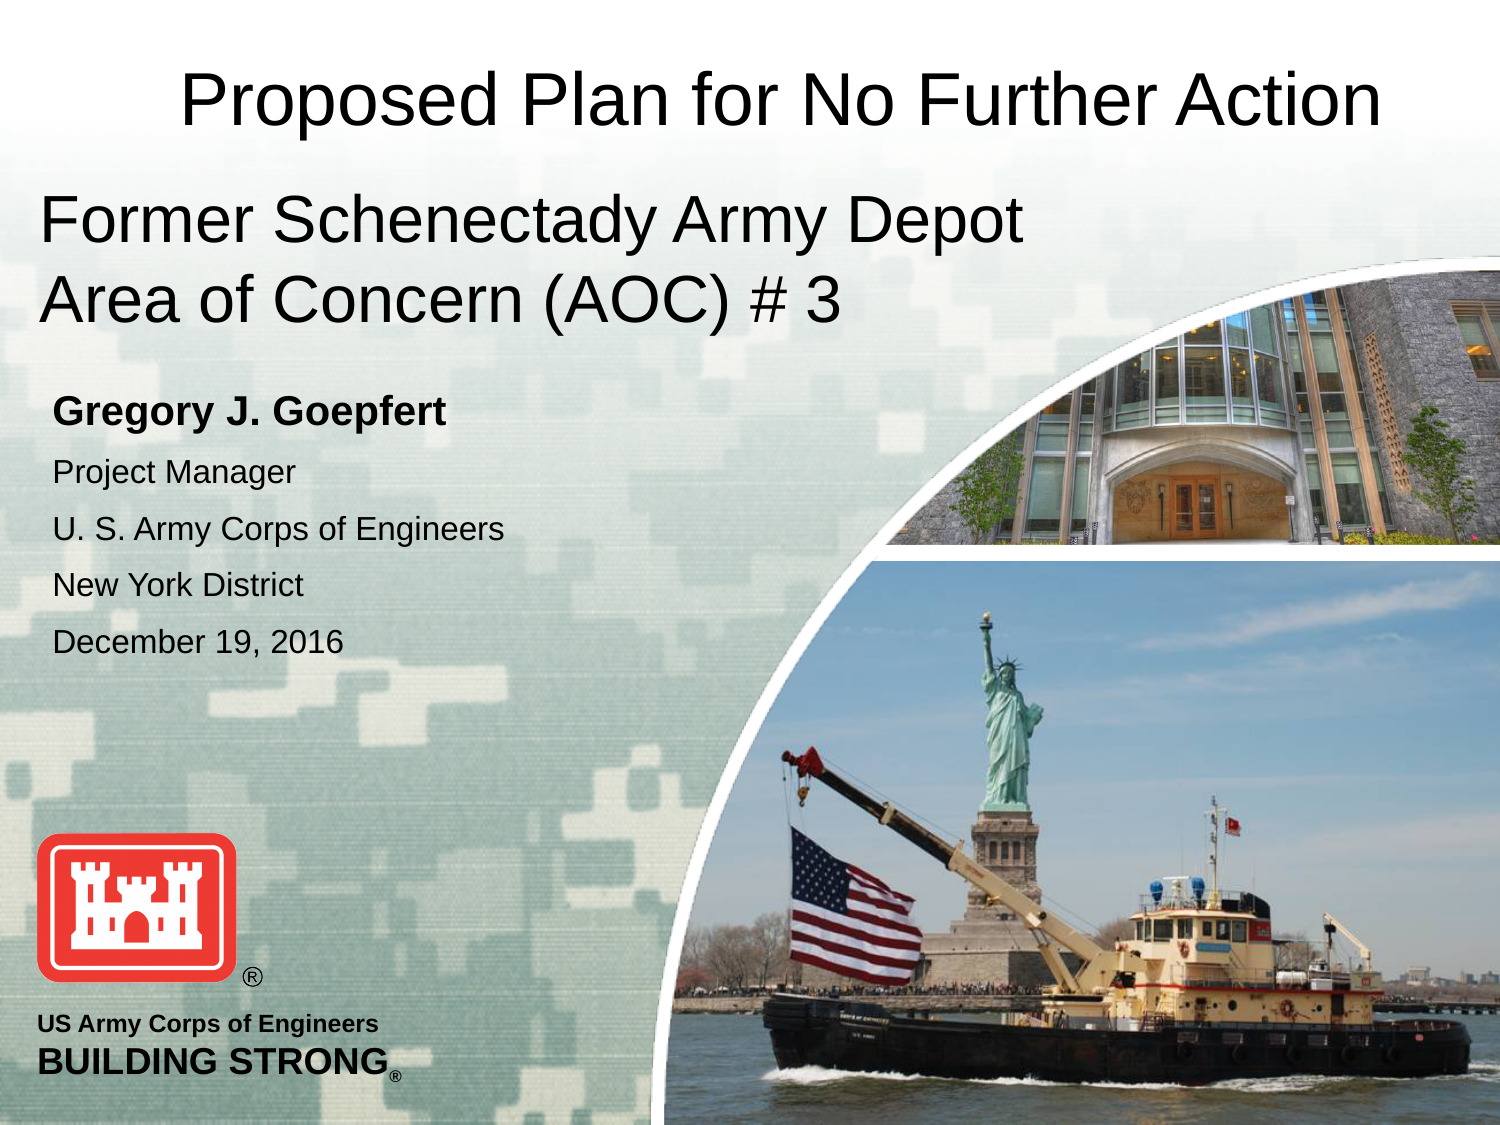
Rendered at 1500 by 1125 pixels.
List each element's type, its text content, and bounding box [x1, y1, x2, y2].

picture [0, 0, 1500, 1125]
text_box Proposed Plan for No Further Action Former Schenectady Army Depot Area of Concern (AOC) # 3 [24, 34, 1500, 485]
text_box Gregory J. Goepfert Project Manager U. S. Army Corps of Engineers New York District December 19, 2016 [37, 485, 700, 753]
